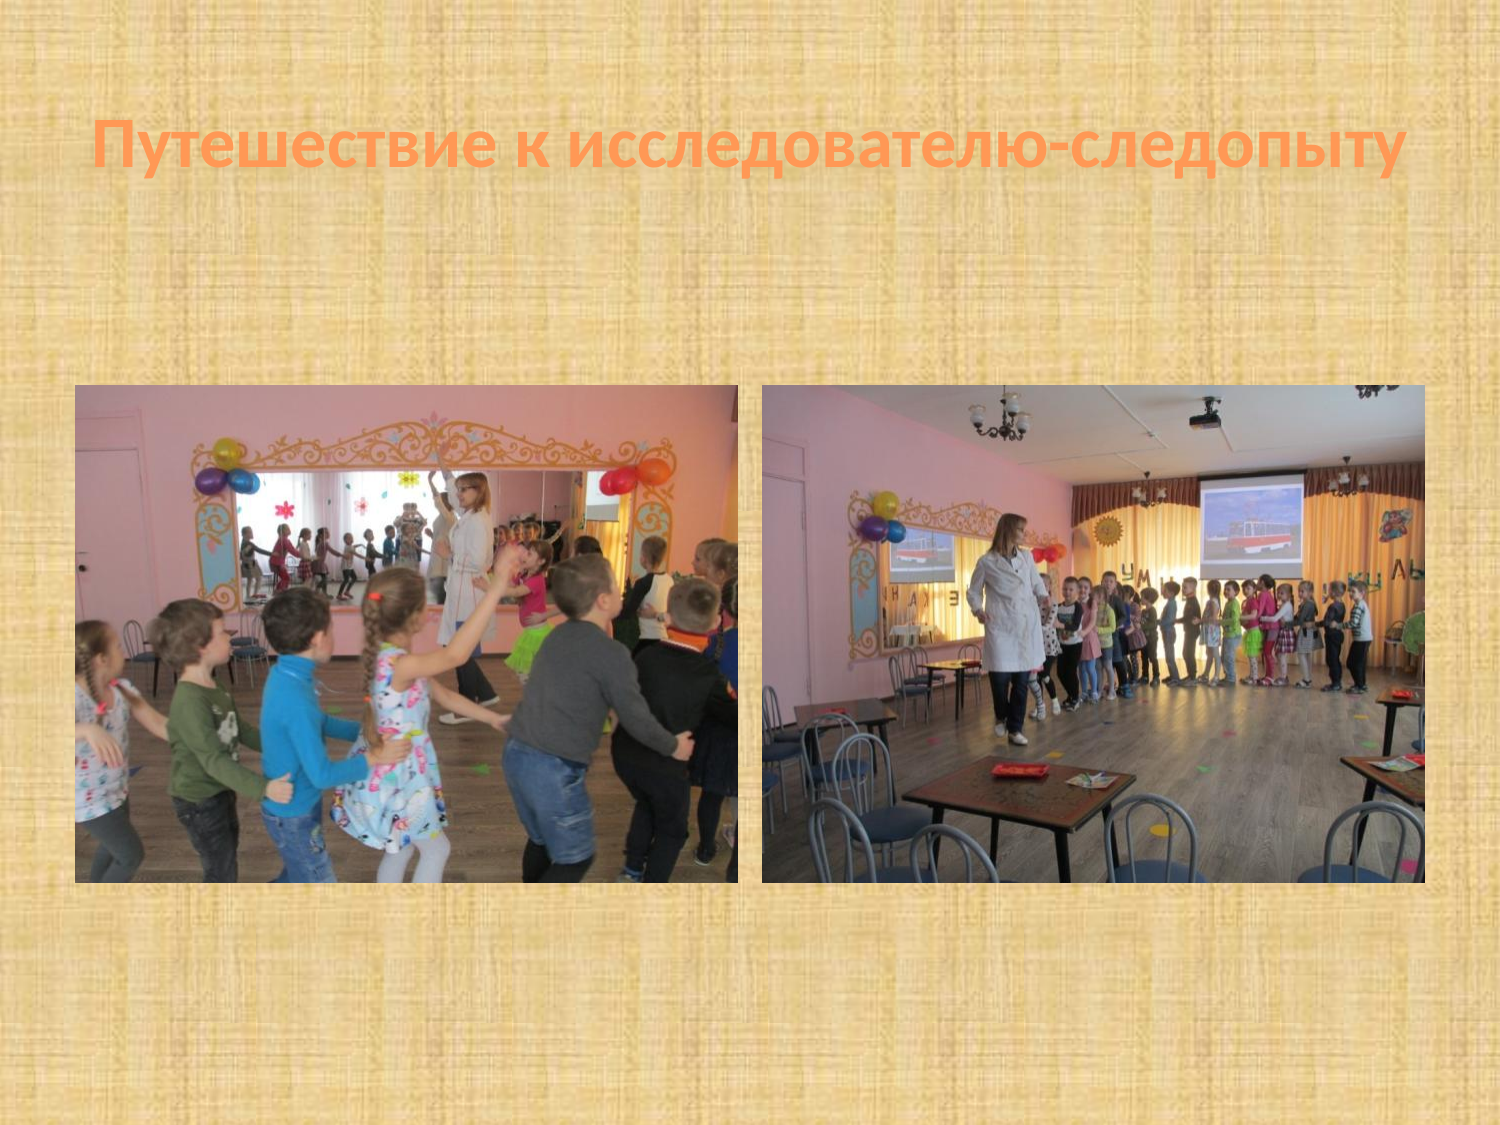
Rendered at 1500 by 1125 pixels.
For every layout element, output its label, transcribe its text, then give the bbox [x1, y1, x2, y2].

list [74, 384, 738, 883]
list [762, 384, 1426, 883]
picture [0, 0, 1500, 1125]
title Путешествие к исследователю-следопыту [75, 45, 1425, 233]
